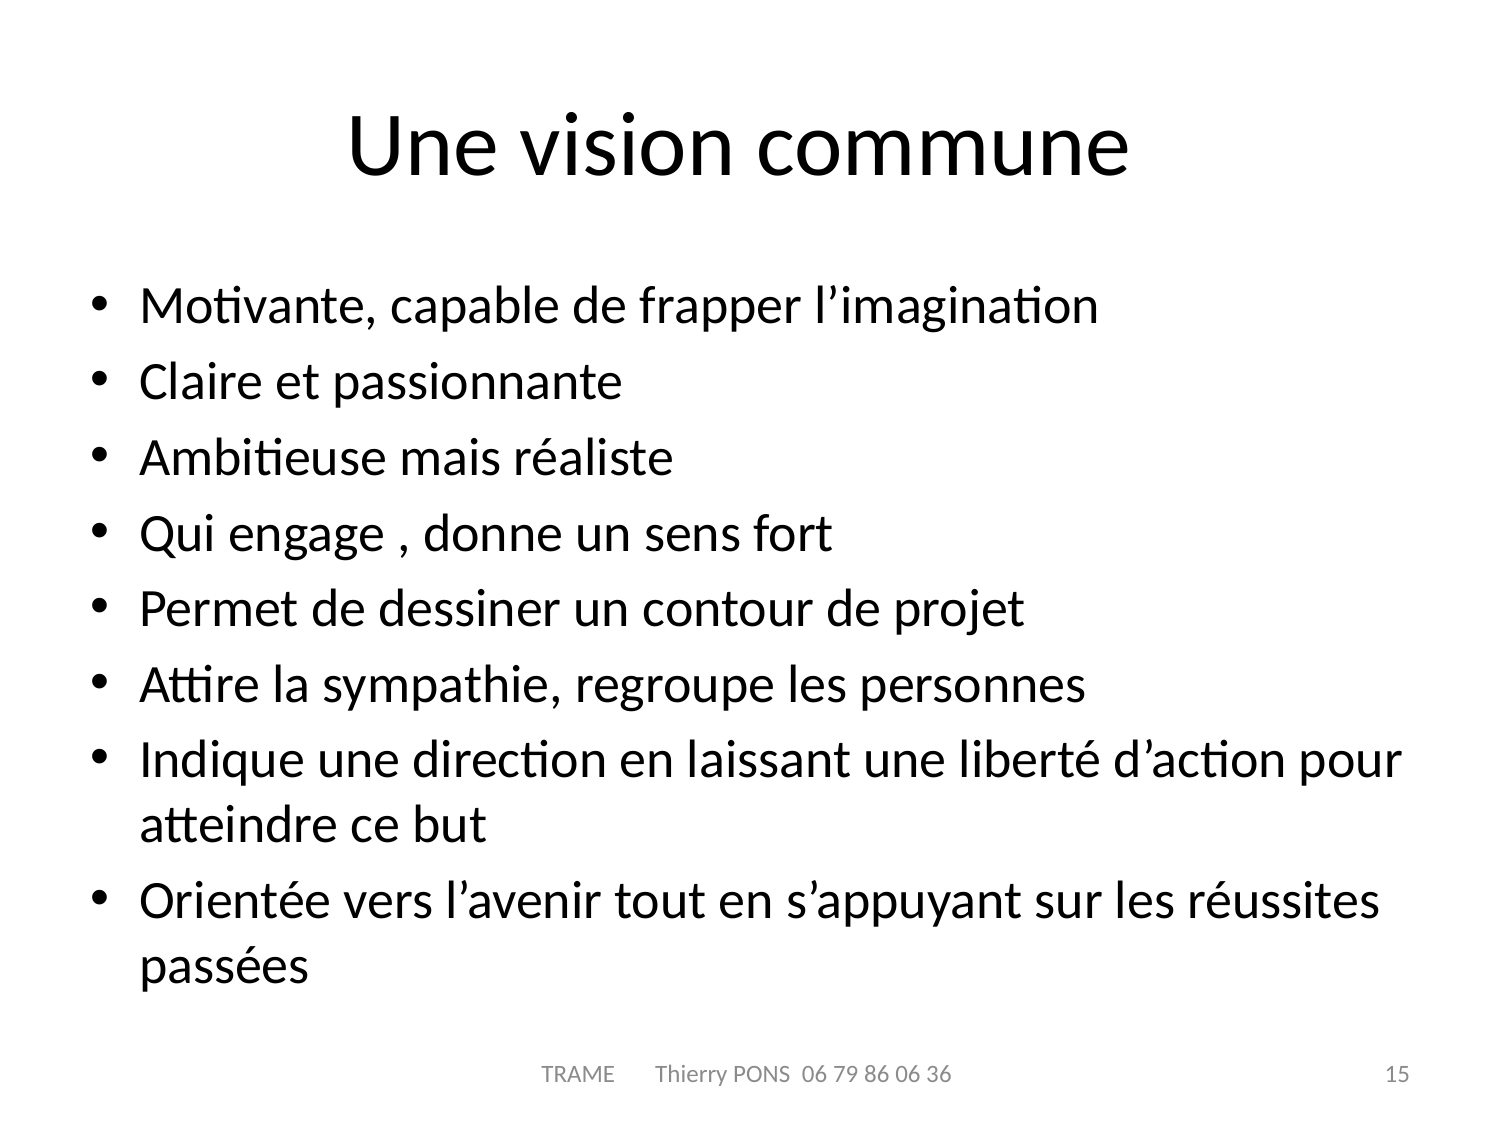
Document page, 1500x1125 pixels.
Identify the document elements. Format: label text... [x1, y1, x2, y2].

footer TRAME Thierry PONS 06 79 86 06 36 [512, 1042, 988, 1103]
slide_number 15 [1074, 1042, 1425, 1103]
list Motivante, capable de frapper l’imagination Claire et passionnante Ambitieuse mais réaliste Qui engage , donne un sens fort Permet de dessiner un contour de projet Attire la sympathie, regroupe les personnes Indique une direction en laissant une liberté d’action pour atteindre ce but Orientée vers l’avenir tout en s’appuyant sur les réussites passées [75, 262, 1425, 1005]
title Une vision commune [75, 45, 1425, 233]
